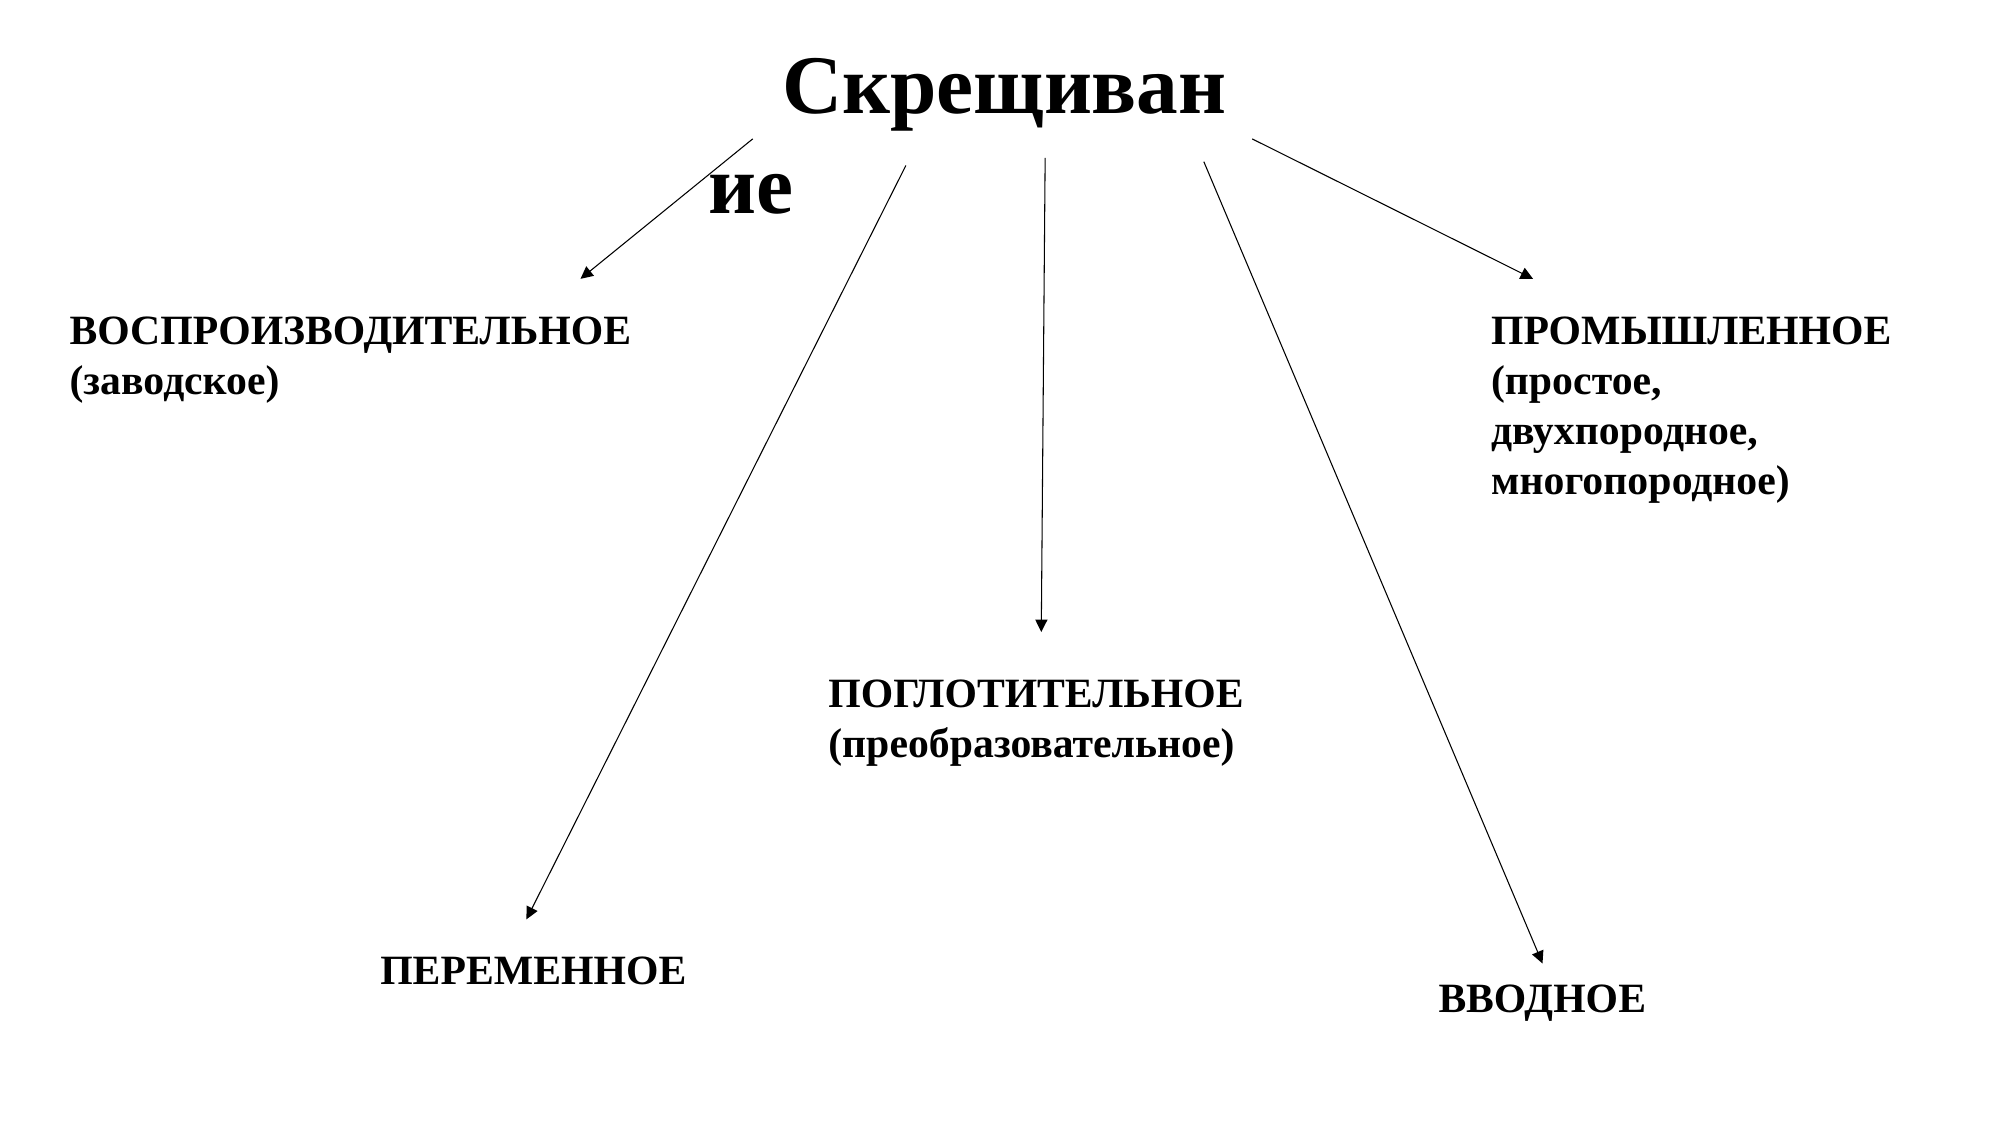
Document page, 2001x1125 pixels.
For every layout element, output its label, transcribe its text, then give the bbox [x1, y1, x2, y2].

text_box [526, 165, 906, 920]
text_box ПЕРЕМЕННОЕ [365, 935, 702, 1001]
text_box ПОГЛОТИТЕЛЬНОЕ (преобразовательное) [906, 658, 1203, 774]
text_box ВВОДНОЕ [1423, 963, 1662, 1029]
text_box ПРОМЫШЛЕННОЕ (простое, двухпородное, многопородное) [1543, 295, 1918, 511]
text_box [580, 138, 753, 165]
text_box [1041, 157, 1046, 632]
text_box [1203, 161, 1543, 964]
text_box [1252, 138, 1534, 161]
text_box ВОСПРОИЗВОДИТЕЛЬНОЕ (заводское) [54, 295, 526, 410]
text_box Скрещивание [694, 22, 1254, 138]
